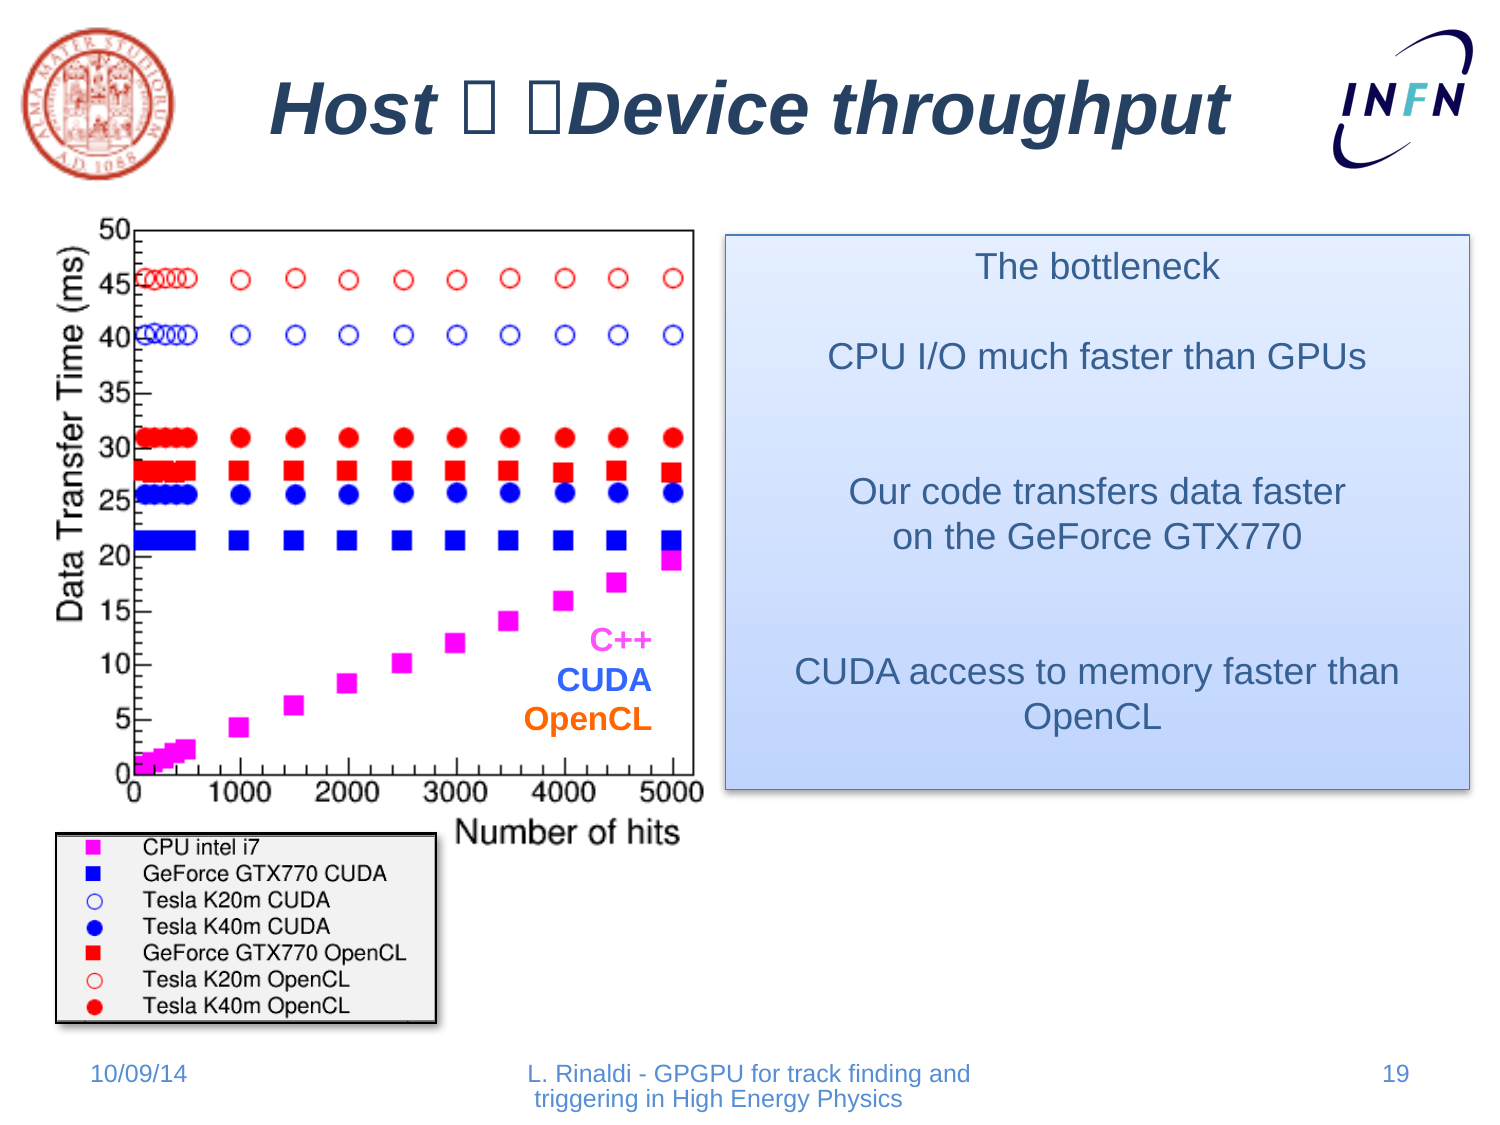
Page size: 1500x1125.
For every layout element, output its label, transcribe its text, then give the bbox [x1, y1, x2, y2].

picture [18, 199, 779, 1022]
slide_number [75, 1042, 425, 1103]
picture [1302, 0, 1500, 200]
footer L. Rinaldi - GPGPU for track finding and triggering in High Energy Physics [512, 1042, 988, 1103]
text_box The bottleneck CPU I/O much faster than GPUs Our code transfers data faster on the GeForce GTX770 CUDA access to memory faster than OpenCL [784, 234, 1470, 790]
slide_number 18 [1074, 1042, 1425, 1103]
title Host  Device throughput [197, 38, 1303, 170]
